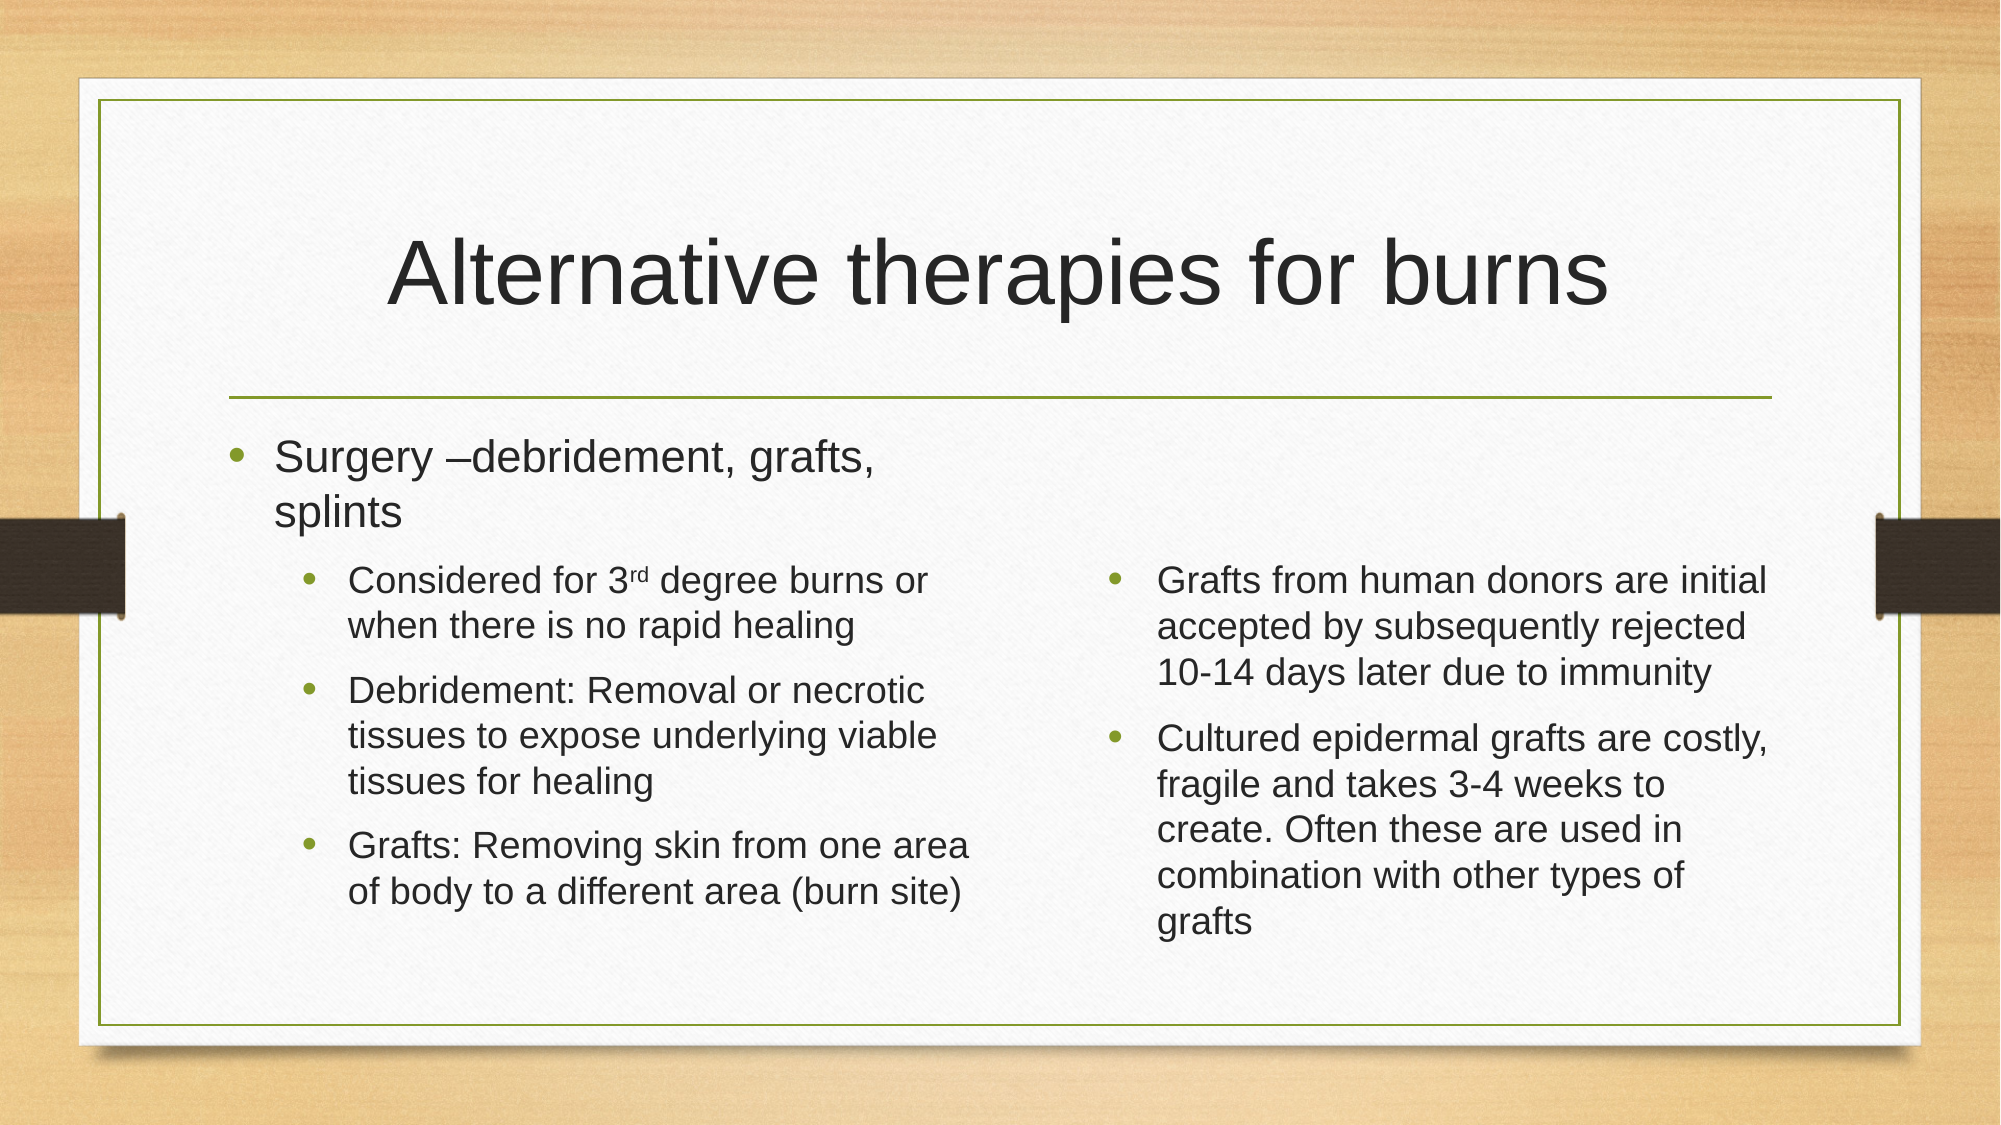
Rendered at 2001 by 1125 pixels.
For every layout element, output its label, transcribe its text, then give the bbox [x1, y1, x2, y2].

picture [0, 0, 2001, 1125]
list Grafts from human donors are initial accepted by subsequently rejected 10-14 days later due to immunity Cultured epidermal grafts are costly, fragile and takes 3-4 weeks to create. Often these are used in combination with other types of grafts [1013, 420, 1788, 963]
list Surgery –debridement, grafts, splints Considered for 3rd degree burns or when there is no rapid healing Debridement: Removal or necrotic tissues to expose underlying viable tissues for healing Grafts: Removing skin from one area of body to a different area (burn site) [213, 420, 987, 963]
title Alternative therapies for burns [212, 161, 1788, 375]
